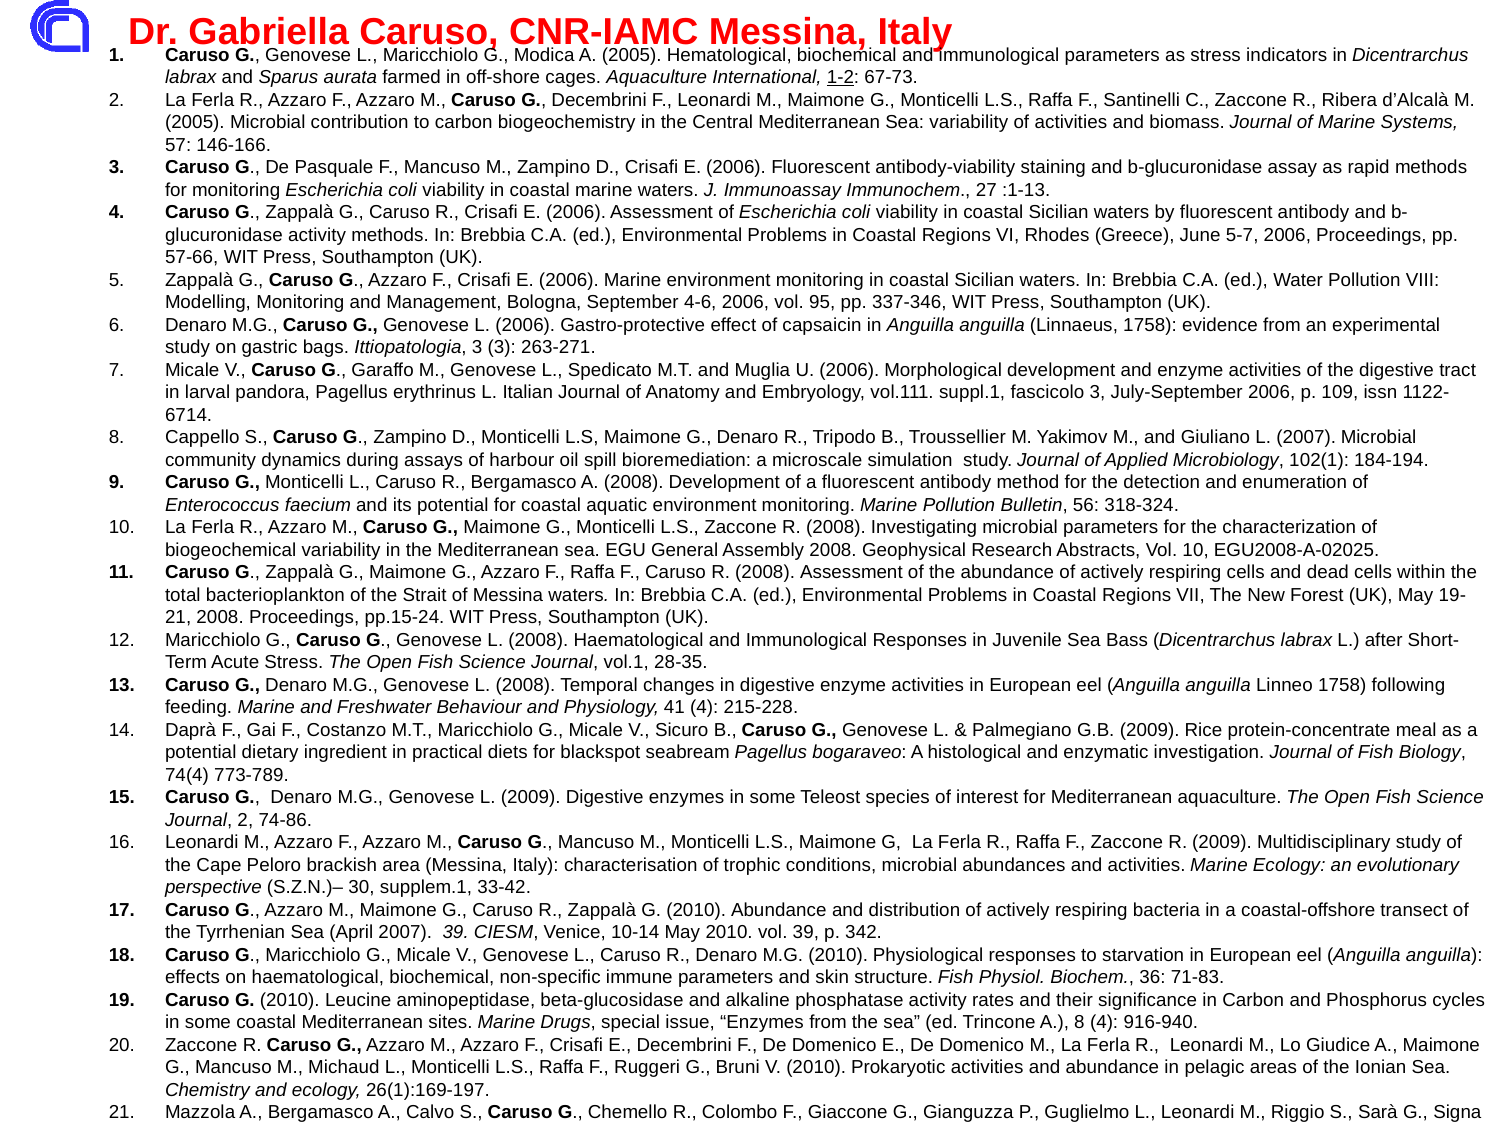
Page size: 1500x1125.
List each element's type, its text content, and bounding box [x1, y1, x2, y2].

text_box Caruso G., Genovese L., Maricchiolo G., Modica A. (2005). Hematological, biochemical and immunological parameters as stress indicators in Dicentrarchus labrax and Sparus aurata farmed in off-shore cages. Aquaculture International, 1-2: 67-73. La Ferla R., Azzaro F., Azzaro M., Caruso G., Decembrini F., Leonardi M., Maimone G., Monticelli L.S., Raffa F., Santinelli C., Zaccone R., Ribera d’Alcalà M. (2005). Microbial contribution to carbon biogeochemistry in the Central Mediterranean Sea: variability of activities and biomass. Journal of Marine Systems, 57: 146-166. Caruso G., De Pasquale F., Mancuso M., Zampino D., Crisafi E. (2006). Fluorescent antibody-viability staining and b-glucuronidase assay as rapid methods for monitoring Escherichia coli viability in coastal marine waters. J. Immunoassay Immunochem., 27 :1-13. Caruso G., Zappalà G., Caruso R., Crisafi E. (2006). Assessment of Escherichia coli viability in coastal Sicilian waters by fluorescent antibody and b-glucuronidase activity methods. In: Brebbia C.A. (ed.), Environmental Problems in Coastal Regions VI, Rhodes (Greece), June 5-7, 2006, Proceedings, pp. 57-66, WIT Press, Southampton (UK). Zappalà G., Caruso G., Azzaro F., Crisafi E. (2006). Marine environment monitoring in coastal Sicilian waters. In: Brebbia C.A. (ed.), Water Pollution VIII: Modelling, Monitoring and Management, Bologna, September 4-6, 2006, vol. 95, pp. 337-346, WIT Press, Southampton (UK). Denaro M.G., Caruso G., Genovese L. (2006). Gastro-protective effect of capsaicin in Anguilla anguilla (Linnaeus, 1758): evidence from an experimental study on gastric bags. Ittiopatologia, 3 (3): 263-271. Micale V., Caruso G., Garaffo M., Genovese L., Spedicato M.T. and Muglia U. (2006). Morphological development and enzyme activities of the digestive tract in larval pandora, Pagellus erythrinus L. Italian Journal of Anatomy and Embryology, vol.111. suppl.1, fascicolo 3, July-September 2006, p. 109, issn 1122-6714. Cappello S., Caruso G., Zampino D., Monticelli L.S, Maimone G., Denaro R., Tripodo B., Troussellier M. Yakimov M., and Giuliano L. (2007). Microbial community dynamics during assays of harbour oil spill bioremediation: a microscale simulation study. Journal of Applied Microbiology, 102(1): 184-194. Caruso G., Monticelli L., Caruso R., Bergamasco A. (2008). Development of a fluorescent antibody method for the detection and enumeration of Enterococcus faecium and its potential for coastal aquatic environment monitoring. Marine Pollution Bulletin, 56: 318-324. La Ferla R., Azzaro M., Caruso G., Maimone G., Monticelli L.S., Zaccone R. (2008). Investigating microbial parameters for the characterization of biogeochemical variability in the Mediterranean sea. EGU General Assembly 2008. Geophysical Research Abstracts, Vol. 10, EGU2008-A-02025. Caruso G., Zappalà G., Maimone G., Azzaro F., Raffa F., Caruso R. (2008). Assessment of the abundance of actively respiring cells and dead cells within the total bacterioplankton of the Strait of Messina waters. In: Brebbia C.A. (ed.), Environmental Problems in Coastal Regions VII, The New Forest (UK), May 19-21, 2008. Proceedings, pp.15-24. WIT Press, Southampton (UK). Maricchiolo G., Caruso G., Genovese L. (2008). Haematological and Immunological Responses in Juvenile Sea Bass (Dicentrarchus labrax L.) after Short-Term Acute Stress. The Open Fish Science Journal, vol.1, 28-35. Caruso G., Denaro M.G., Genovese L. (2008). Temporal changes in digestive enzyme activities in European eel (Anguilla anguilla Linneo 1758) following feeding. Marine and Freshwater Behaviour and Physiology, 41 (4): 215-228. Daprà F., Gai F., Costanzo M.T., Maricchiolo G., Micale V., Sicuro B., Caruso G., Genovese L. & Palmegiano G.B. (2009). Rice protein-concentrate meal as a potential dietary ingredient in practical diets for blackspot seabream Pagellus bogaraveo: A histological and enzymatic investigation. Journal of Fish Biology, 74(4) 773-789. Caruso G., Denaro M.G., Genovese L. (2009). Digestive enzymes in some Teleost species of interest for Mediterranean aquaculture. The Open Fish Science Journal, 2, 74-86. Leonardi M., Azzaro F., Azzaro M., Caruso G., Mancuso M., Monticelli L.S., Maimone G, La Ferla R., Raffa F., Zaccone R. (2009). Multidisciplinary study of the Cape Peloro brackish area (Messina, Italy): characterisation of trophic conditions, microbial abundances and activities. Marine Ecology: an evolutionary perspective (S.Z.N.)– 30, supplem.1, 33-42. Caruso G., Azzaro M., Maimone G., Caruso R., Zappalà G. (2010). Abundance and distribution of actively respiring bacteria in a coastal-offshore transect of the Tyrrhenian Sea (April 2007). 39. CIESM, Venice, 10-14 May 2010. vol. 39, p. 342. Caruso G., Maricchiolo G., Micale V., Genovese L., Caruso R., Denaro M.G. (2010). Physiological responses to starvation in European eel (Anguilla anguilla): effects on haematological, biochemical, non-specific immune parameters and skin structure. Fish Physiol. Biochem., 36: 71-83. Caruso G. (2010). Leucine aminopeptidase, beta-glucosidase and alkaline phosphatase activity rates and their significance in Carbon and Phosphorus cycles in some coastal Mediterranean sites. Marine Drugs, special issue, “Enzymes from the sea” (ed. Trincone A.), 8 (4): 916-940. Zaccone R. Caruso G., Azzaro M., Azzaro F., Crisafi E., Decembrini F., De Domenico E., De Domenico M., La Ferla R., Leonardi M., Lo Giudice A., Maimone G., Mancuso M., Michaud L., Monticelli L.S., Raffa F., Ruggeri G., Bruni V. (2010). Prokaryotic activities and abundance in pelagic areas of the Ionian Sea. Chemistry and ecology, 26(1):169-197. Mazzola A., Bergamasco A., Calvo S., Caruso G., Chemello R., Colombo F., Giaccone G., Gianguzza P., Guglielmo L., Leonardi M., Riggio S., Sarà G., Signa G., Tomasello A., Vizzini S. (2010). Sicilian transitional waters: current status and future development. Chemistry and Ecology, 26(1): 267-283. [93, 34, 1500, 1125]
picture [29, 0, 89, 52]
text_box Dr. Gabriella Caruso, CNR-IAMC Messina, Italy [113, 0, 969, 34]
